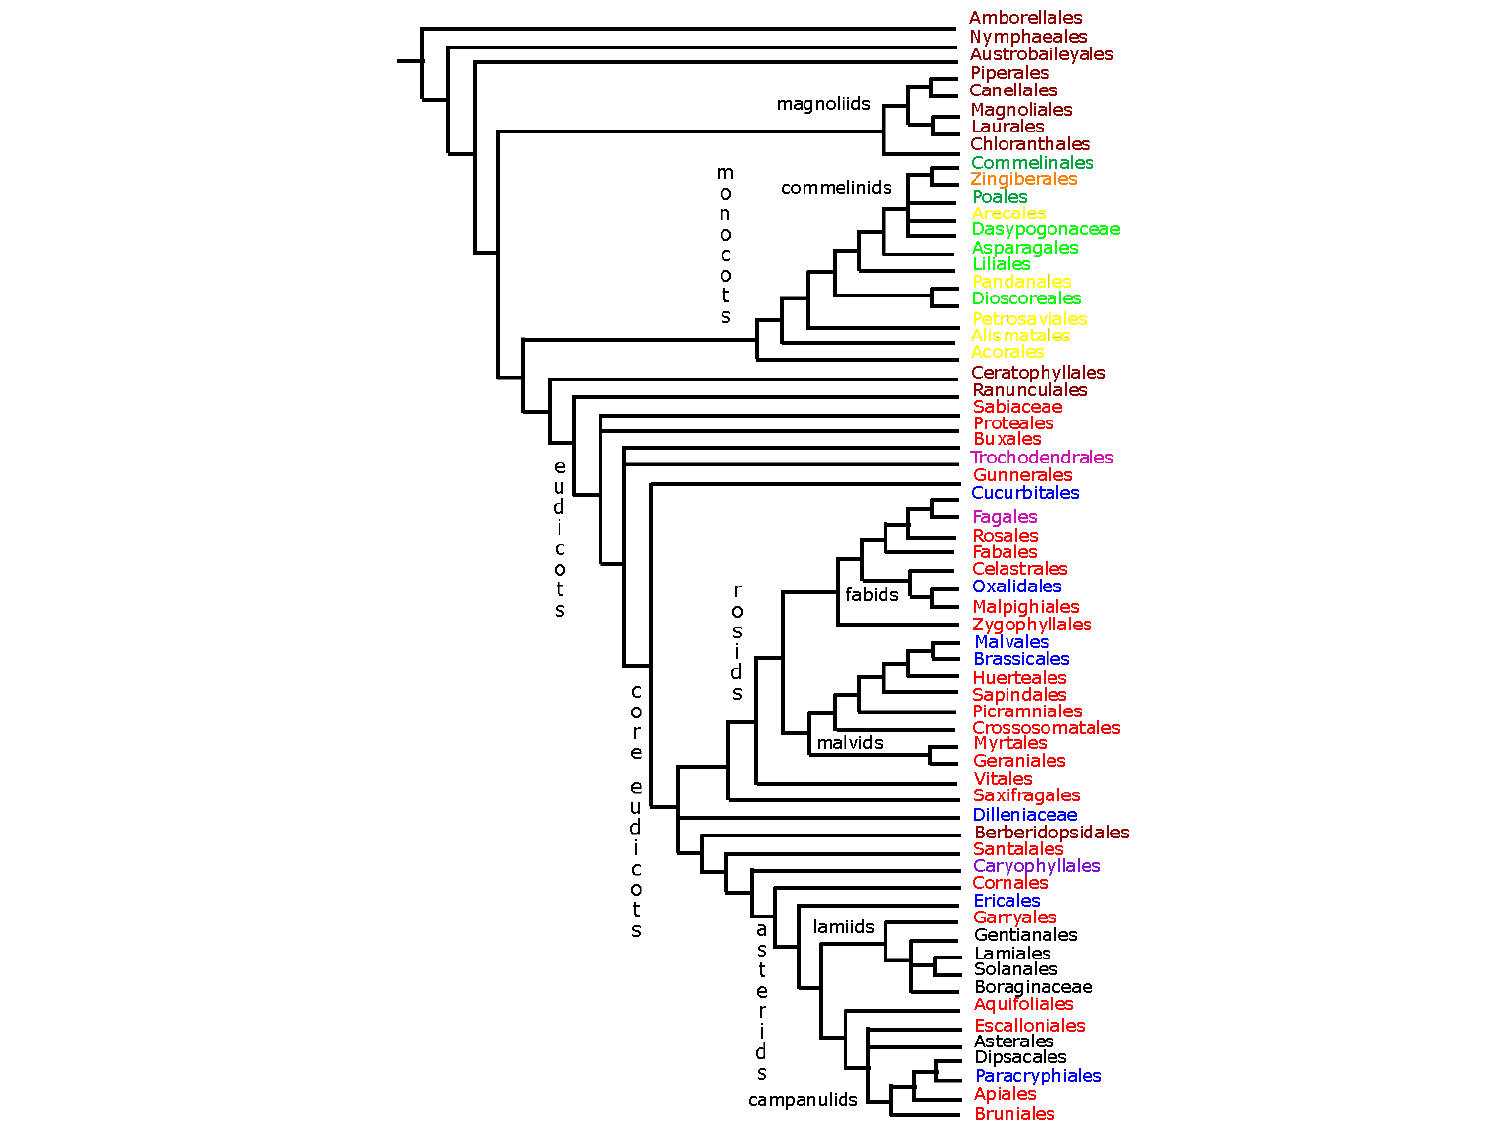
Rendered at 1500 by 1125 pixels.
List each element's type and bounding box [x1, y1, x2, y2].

picture [396, 7, 1130, 1124]
